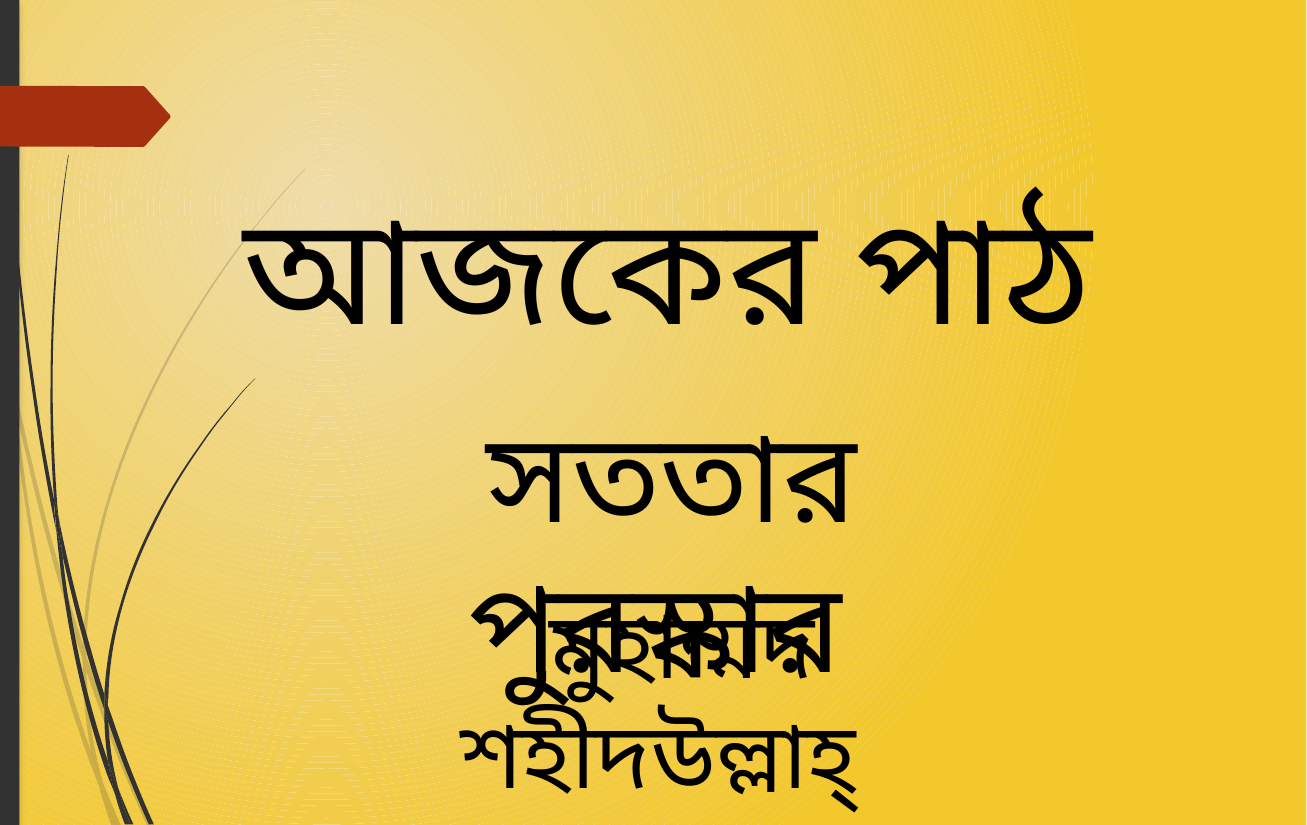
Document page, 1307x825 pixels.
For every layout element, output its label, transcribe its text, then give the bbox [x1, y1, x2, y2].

text_box আজকের পাঠ [228, 0, 1146, 362]
text_box মুহাম্মদ শহীদউল্লাহ্‌ [363, 579, 1002, 815]
text_box সততার পুরস্কার [342, 240, 1002, 706]
